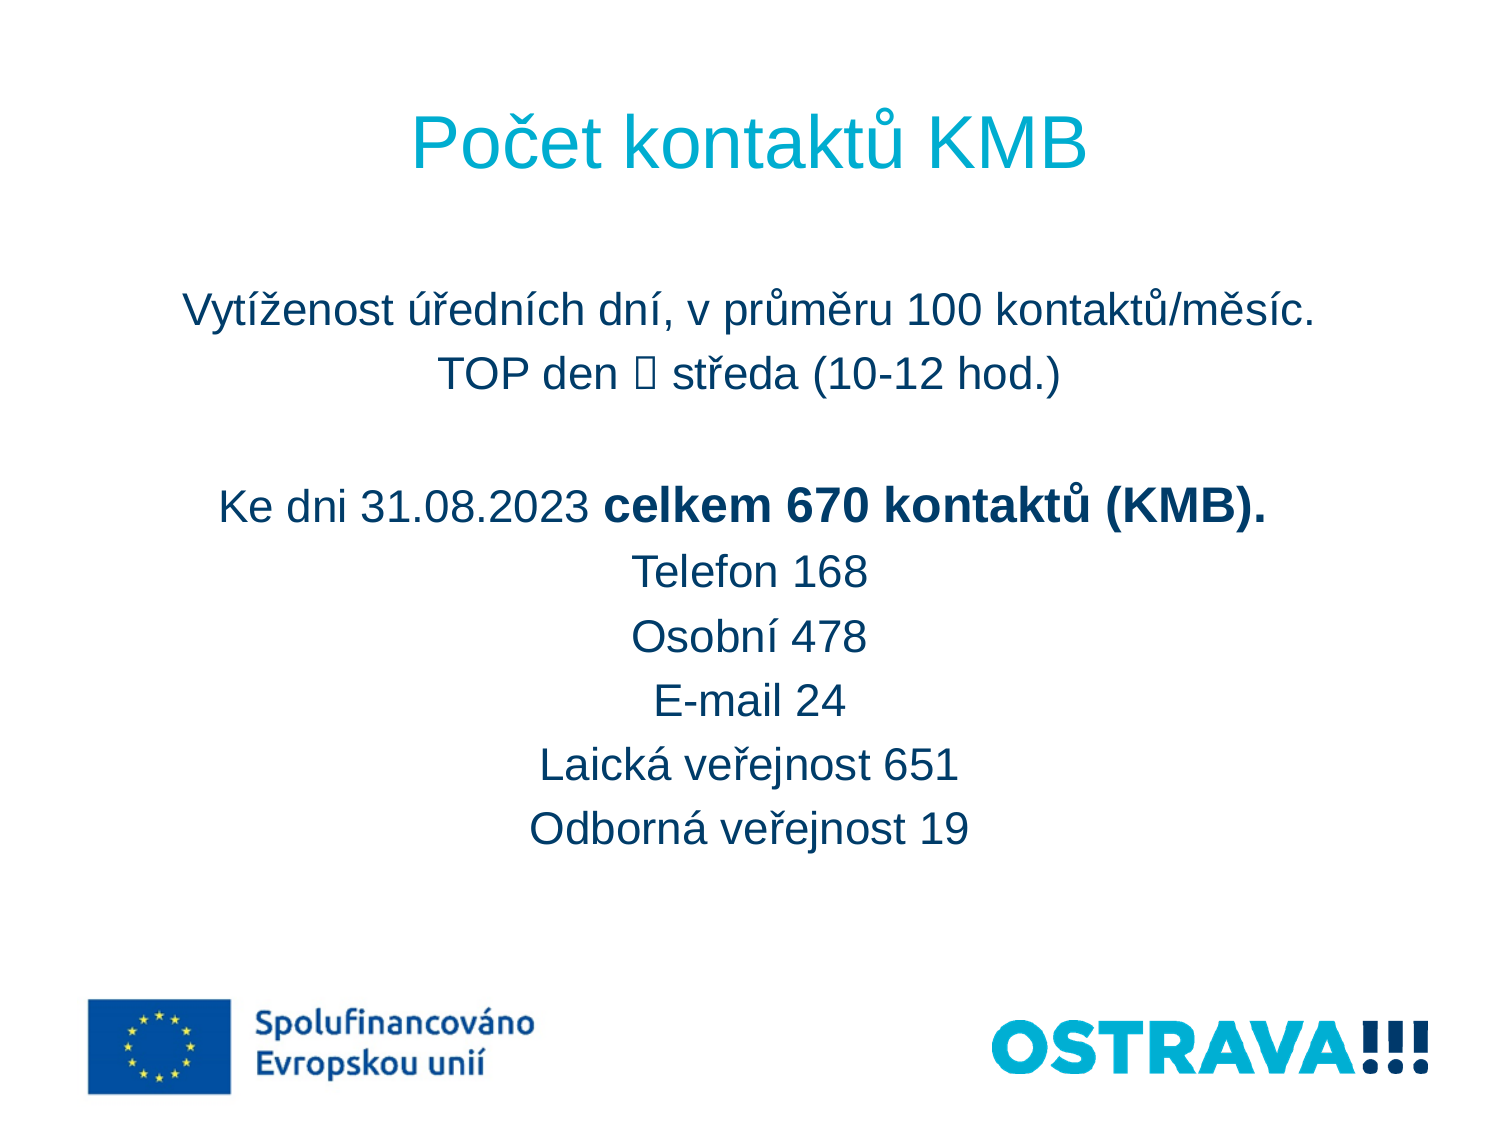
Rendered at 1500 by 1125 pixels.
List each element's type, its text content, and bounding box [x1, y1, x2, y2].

picture [77, 994, 553, 1107]
picture [992, 1020, 1428, 1074]
title Počet kontaktů KMB [75, 45, 1425, 208]
list Vytíženost úředních dní, v průměru 100 kontaktů/měsíc. TOP den  středa (10-12 hod.) Ke dni 31.08.2023 celkem 670 kontaktů (KMB). Telefon 168 Osobní 478 E-mail 24 Laická veřejnost 651 Odborná veřejnost 19 [75, 208, 1425, 994]
